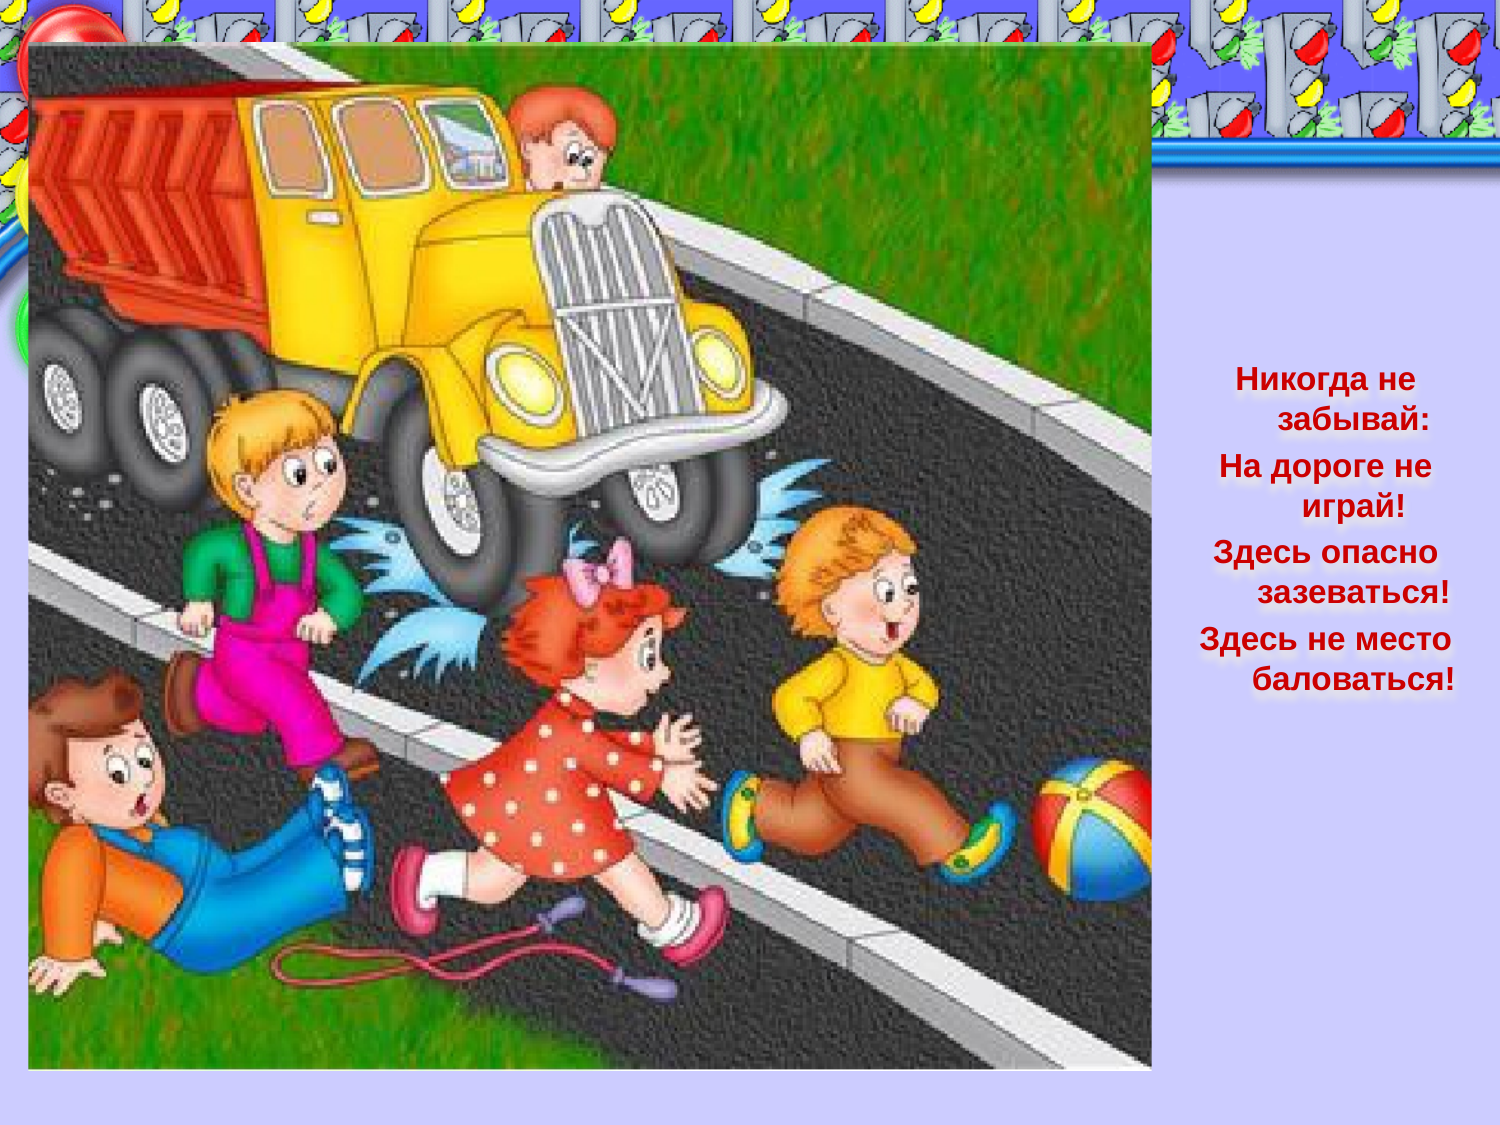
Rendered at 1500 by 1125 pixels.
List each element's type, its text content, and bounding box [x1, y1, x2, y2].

text_box Никогда не забывай: На дороге не играй! Здесь опасно зазеваться! Здесь не место баловаться! [1155, 349, 1500, 929]
picture [0, 0, 1500, 1125]
